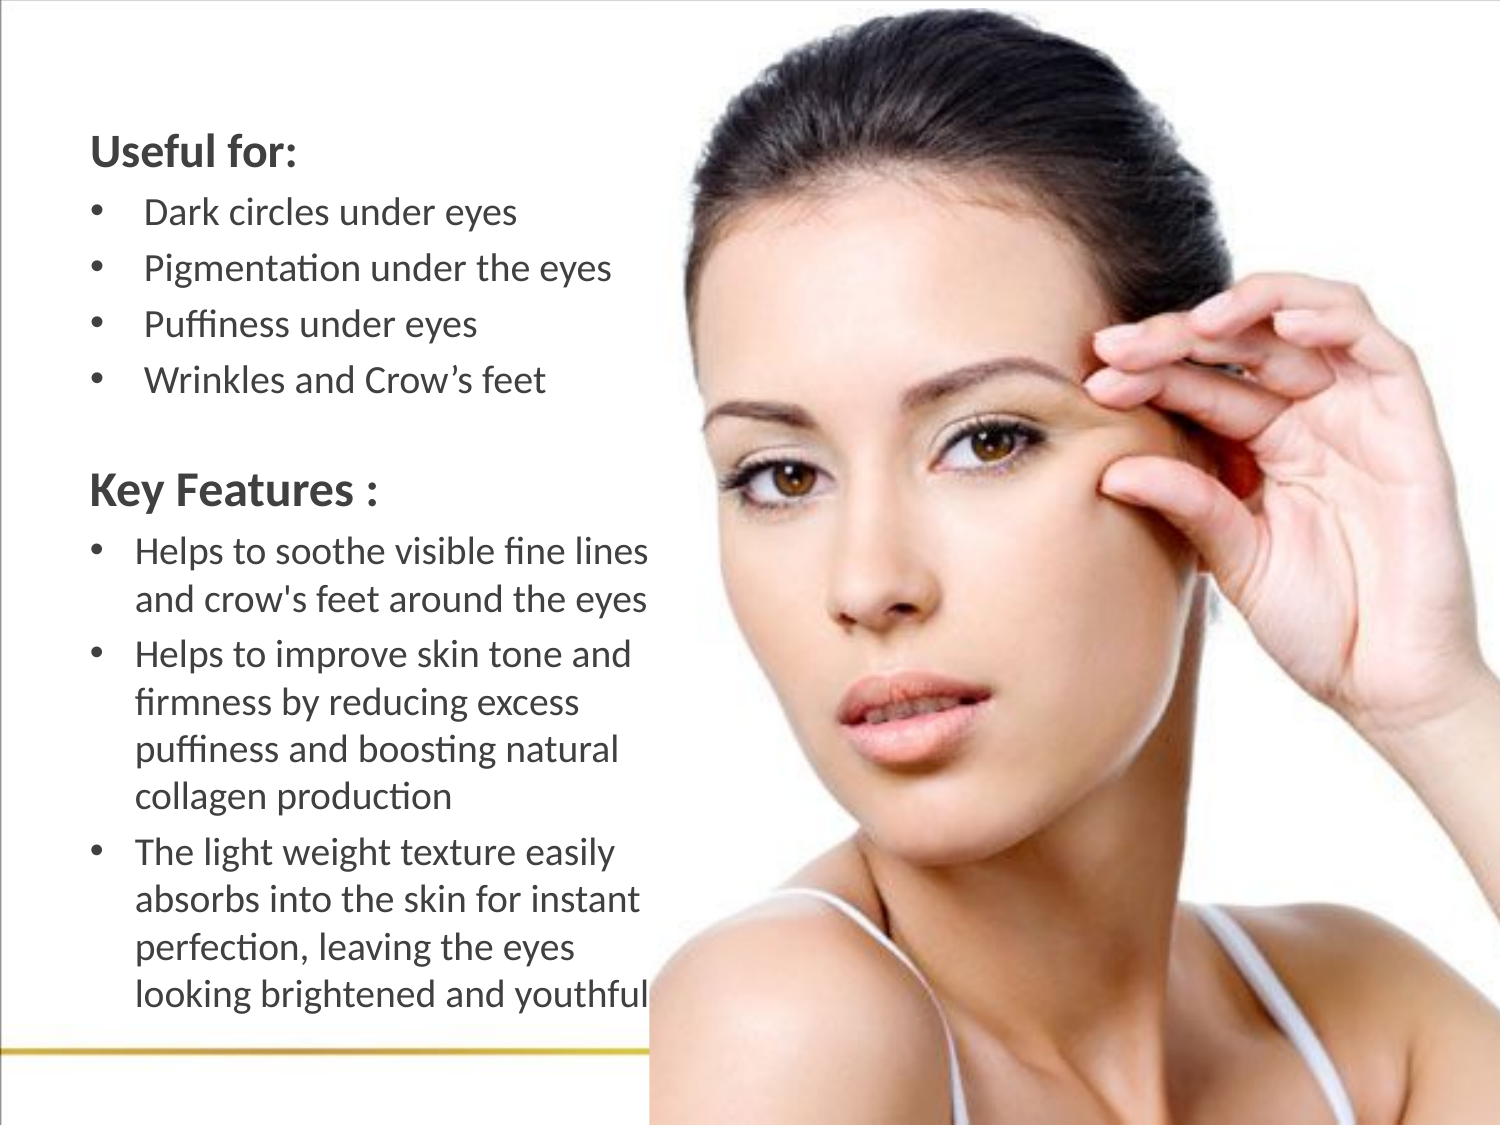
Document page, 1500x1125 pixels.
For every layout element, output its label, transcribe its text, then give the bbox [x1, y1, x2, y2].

picture [0, 0, 1500, 1125]
list Useful for: Dark circles under eyes Pigmentation under the eyes Puffiness under eyes Wrinkles and Crow’s feet [75, 112, 643, 437]
text_box Key Features : Helps to soothe visible fine lines and crow's feet around the eyes Helps to improve skin tone and firmness by reducing excess puffiness and boosting natural collagen production The light weight texture easily absorbs into the skin for instant perfection, leaving the eyes looking brightened and youthful [74, 437, 643, 1050]
